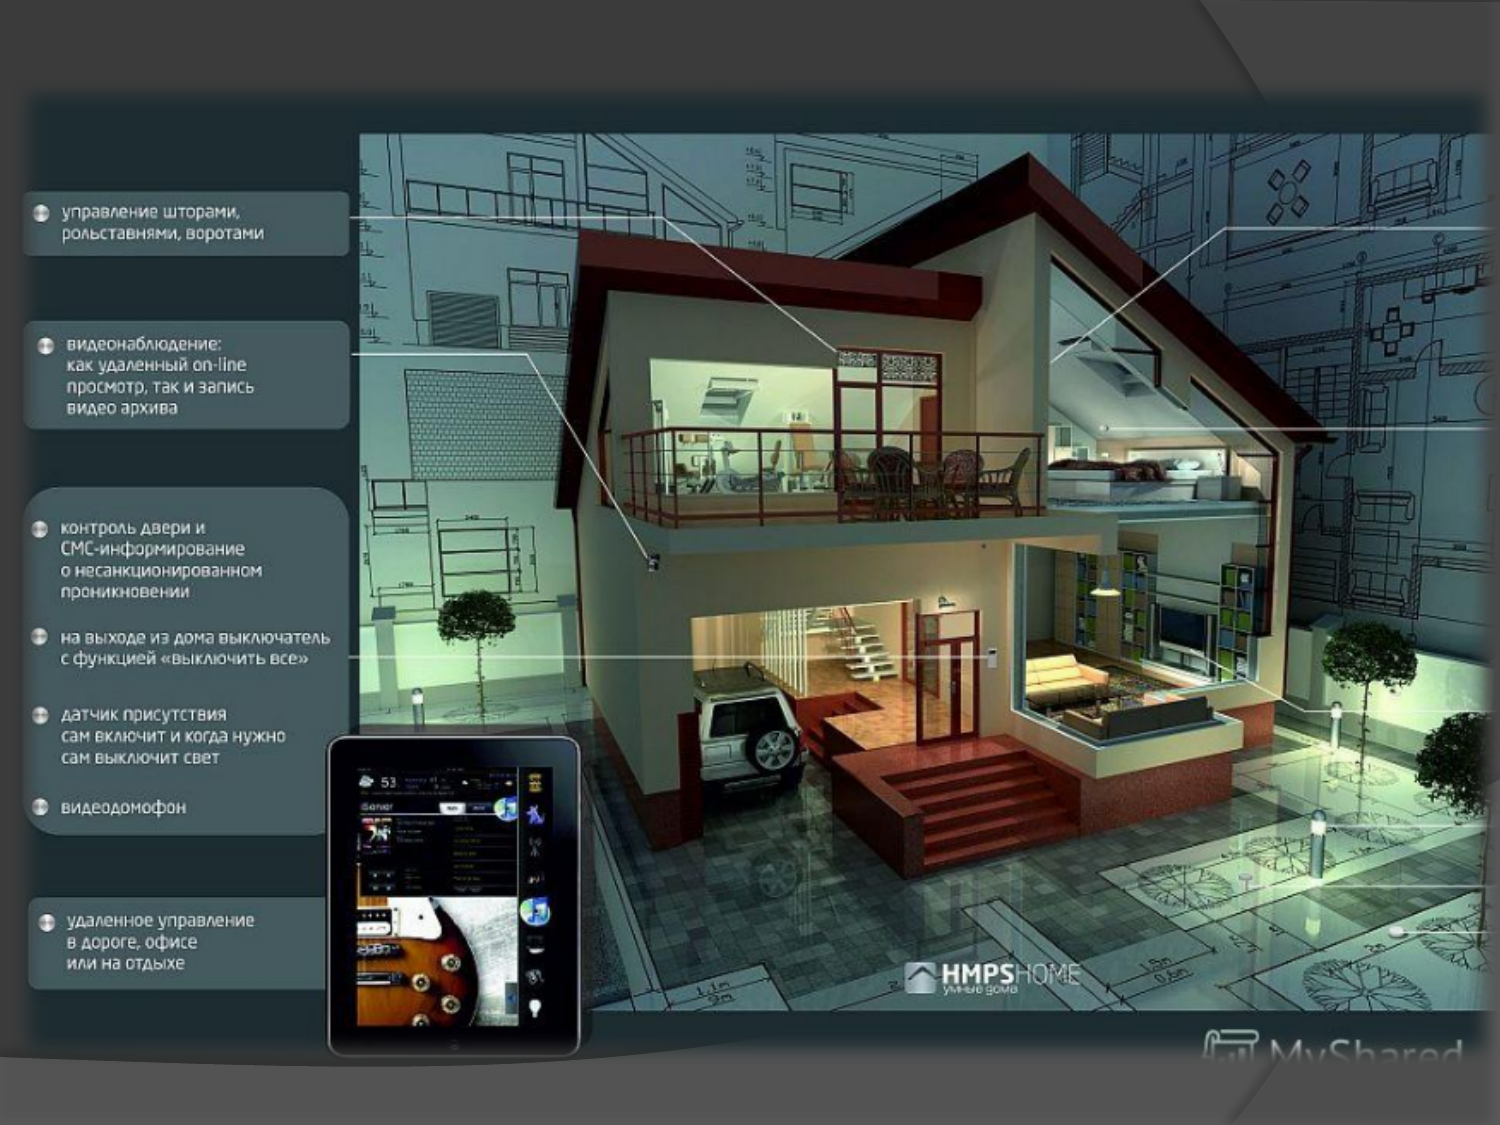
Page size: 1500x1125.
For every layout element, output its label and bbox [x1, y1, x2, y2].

list [12, 77, 1500, 1064]
